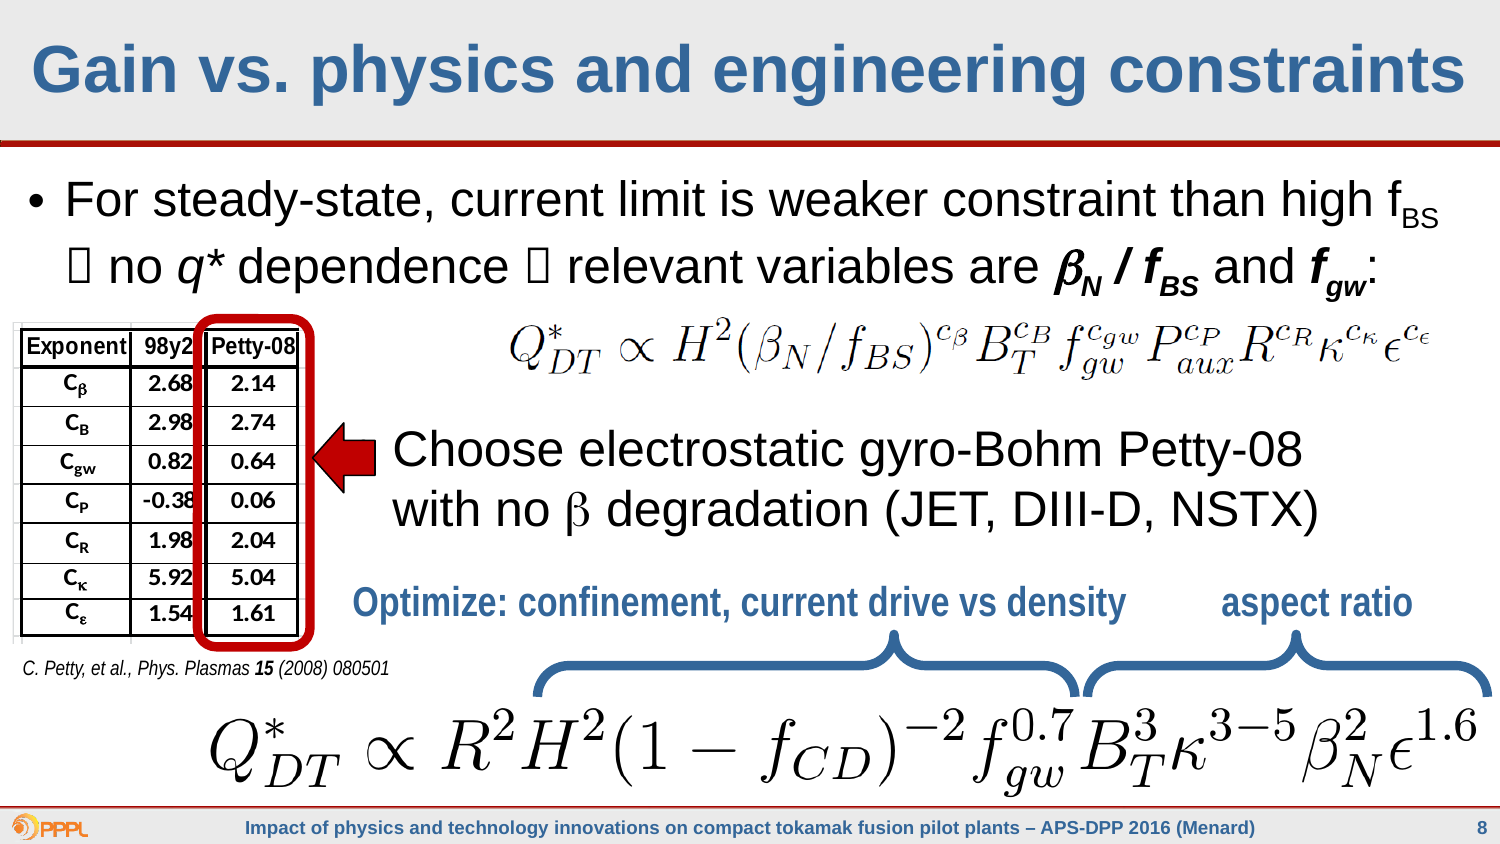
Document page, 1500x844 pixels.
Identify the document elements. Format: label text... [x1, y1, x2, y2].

list For steady-state, current limit is weaker constraint than high fBS  no q* dependence  relevant variables are bN / fBS and fgw: [12, 159, 1488, 310]
text_box [315, 420, 378, 495]
picture [502, 307, 1451, 385]
picture [12, 321, 311, 648]
text_box [1086, 633, 1489, 697]
text_box [204, 316, 303, 320]
picture [0, 806, 1500, 844]
text_box Optimize: confinement, current drive vs density aspect ratio [337, 567, 1463, 632]
title Gain vs. physics and engineering constraints [0, 0, 1500, 147]
text_box Choose electrostatic gyro-Bohm Petty-08 with no b degradation (JET, DIII-D, NSTX) [339, 409, 1390, 560]
picture [198, 696, 1488, 803]
text_box [536, 633, 1076, 695]
text_box C. Petty, et al., Phys. Plasmas 15 (2008) 080501 [0, 646, 413, 687]
